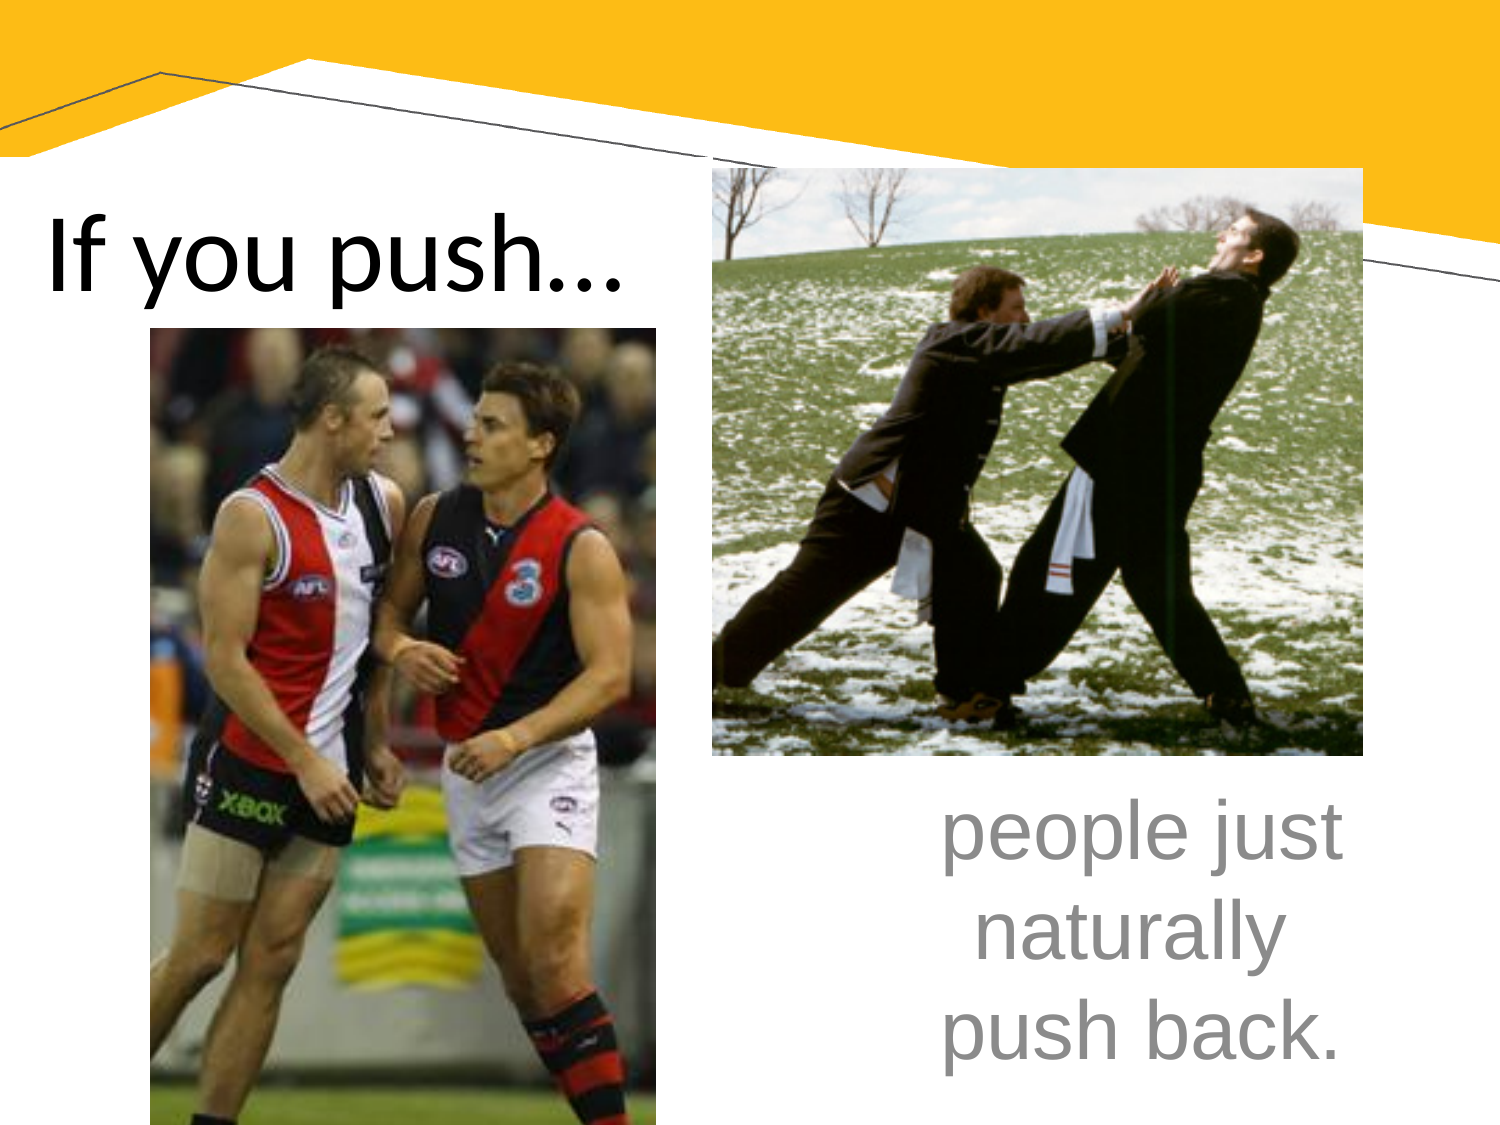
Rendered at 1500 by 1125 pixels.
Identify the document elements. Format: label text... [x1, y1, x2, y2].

picture [0, 0, 1500, 1125]
subtitle people just naturally push back. [784, 768, 1500, 985]
title If you push… [0, 157, 713, 336]
